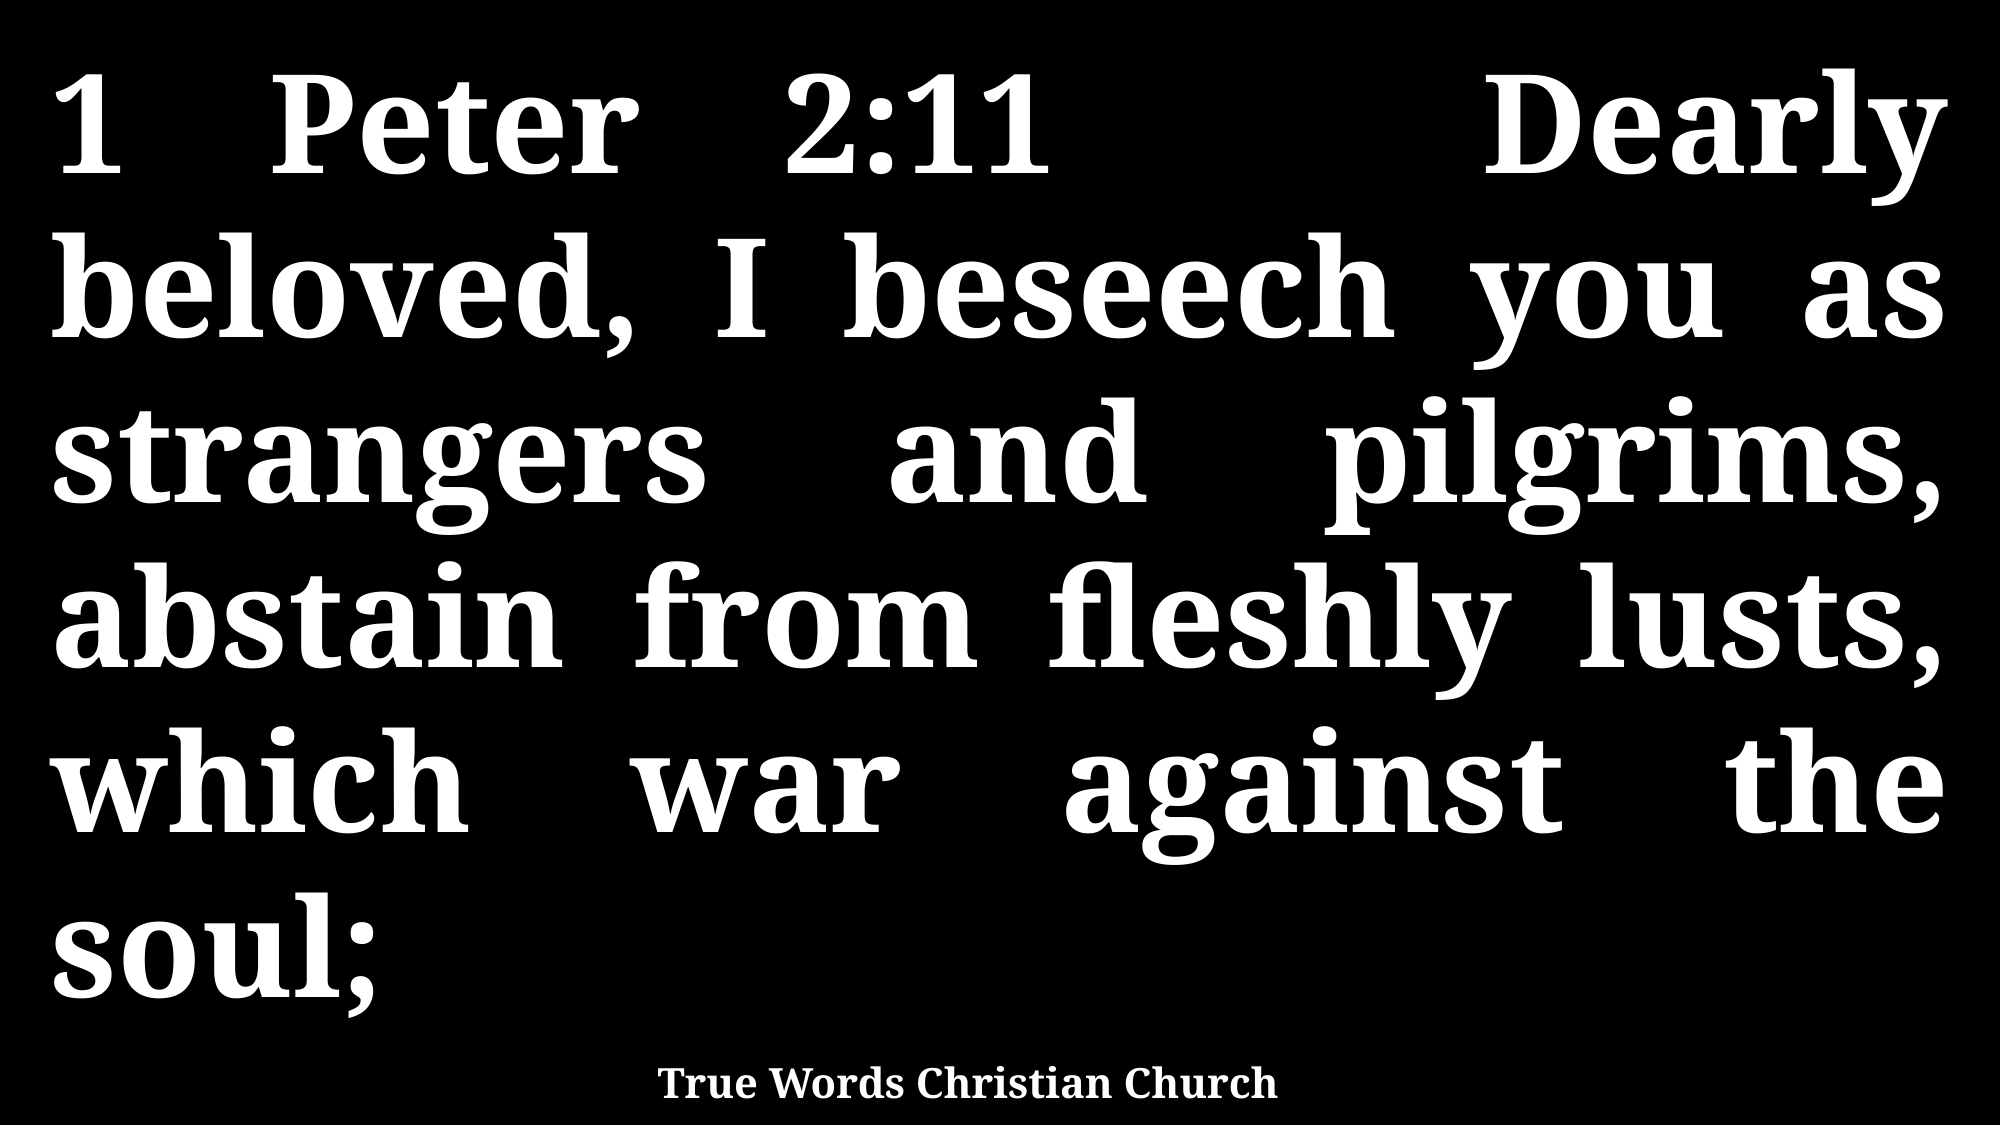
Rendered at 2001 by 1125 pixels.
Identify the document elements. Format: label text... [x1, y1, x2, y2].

text_box 1 Peter 2:11 Dearly beloved, I beseech you as strangers and pilgrims, abstain from fleshly lusts, which war against the soul; [35, 28, 1965, 1033]
text_box True Words Christian Church [642, 1049, 1294, 1114]
